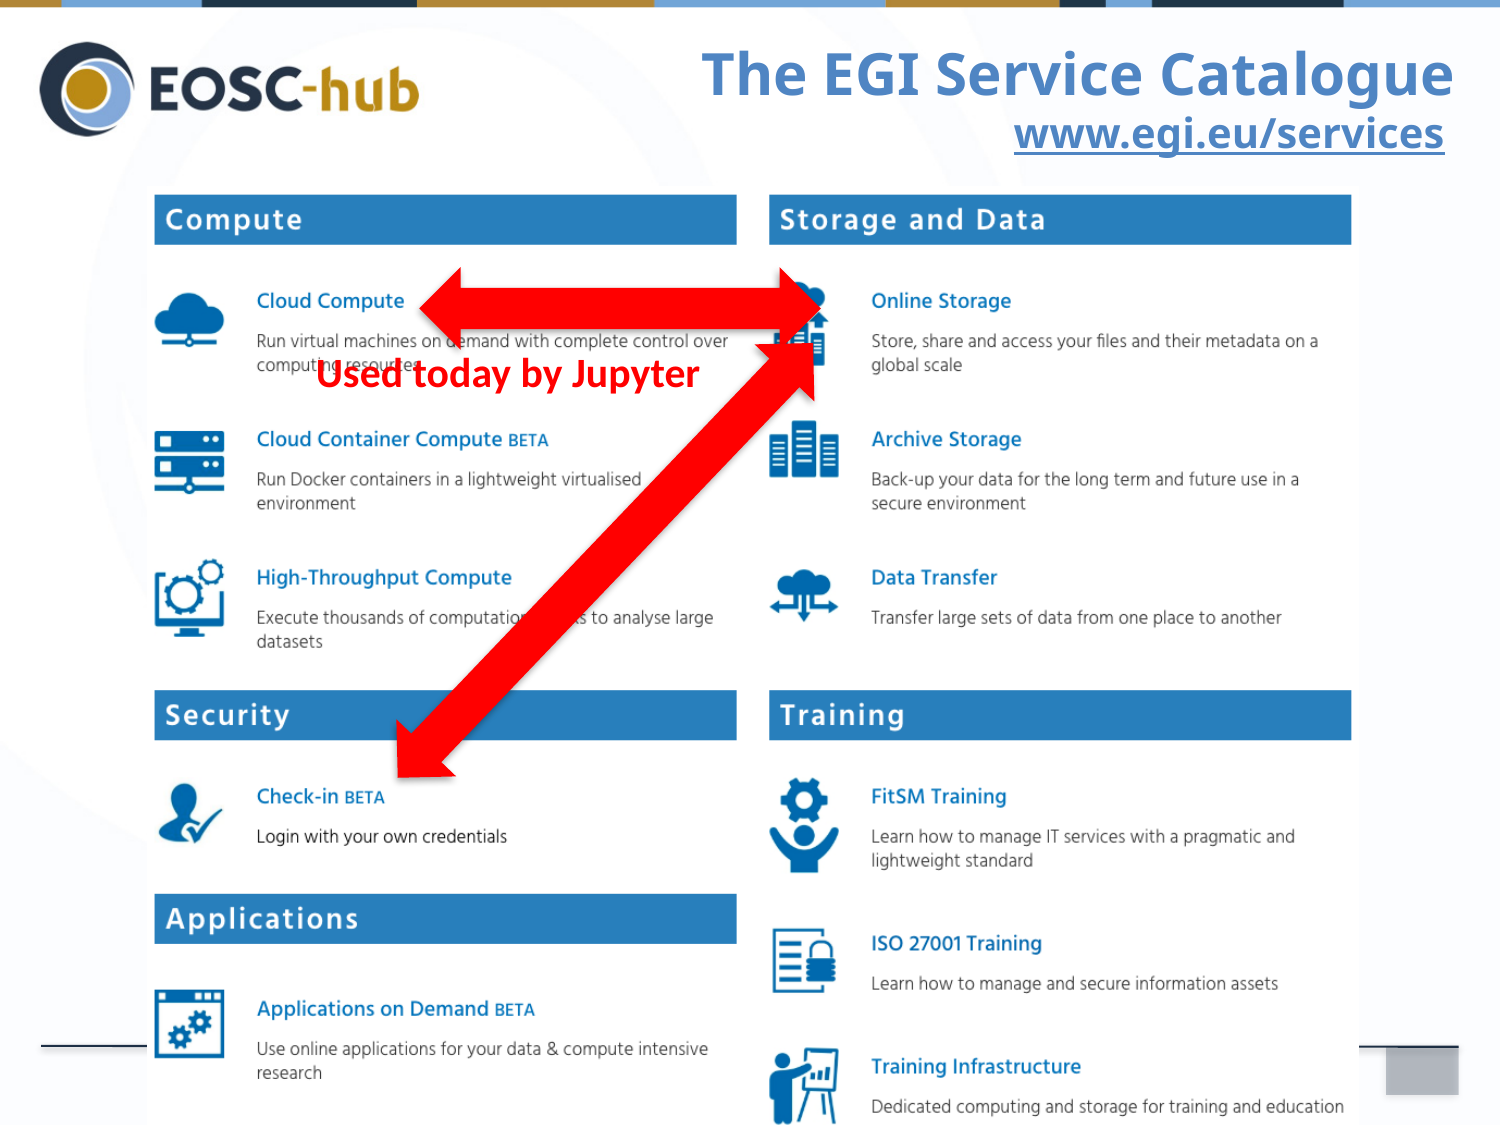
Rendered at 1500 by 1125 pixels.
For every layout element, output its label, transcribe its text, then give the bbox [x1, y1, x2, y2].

text_box The EGI Service Catalogue www.egi.eu/services [253, 30, 1459, 171]
picture [0, 0, 1500, 1125]
